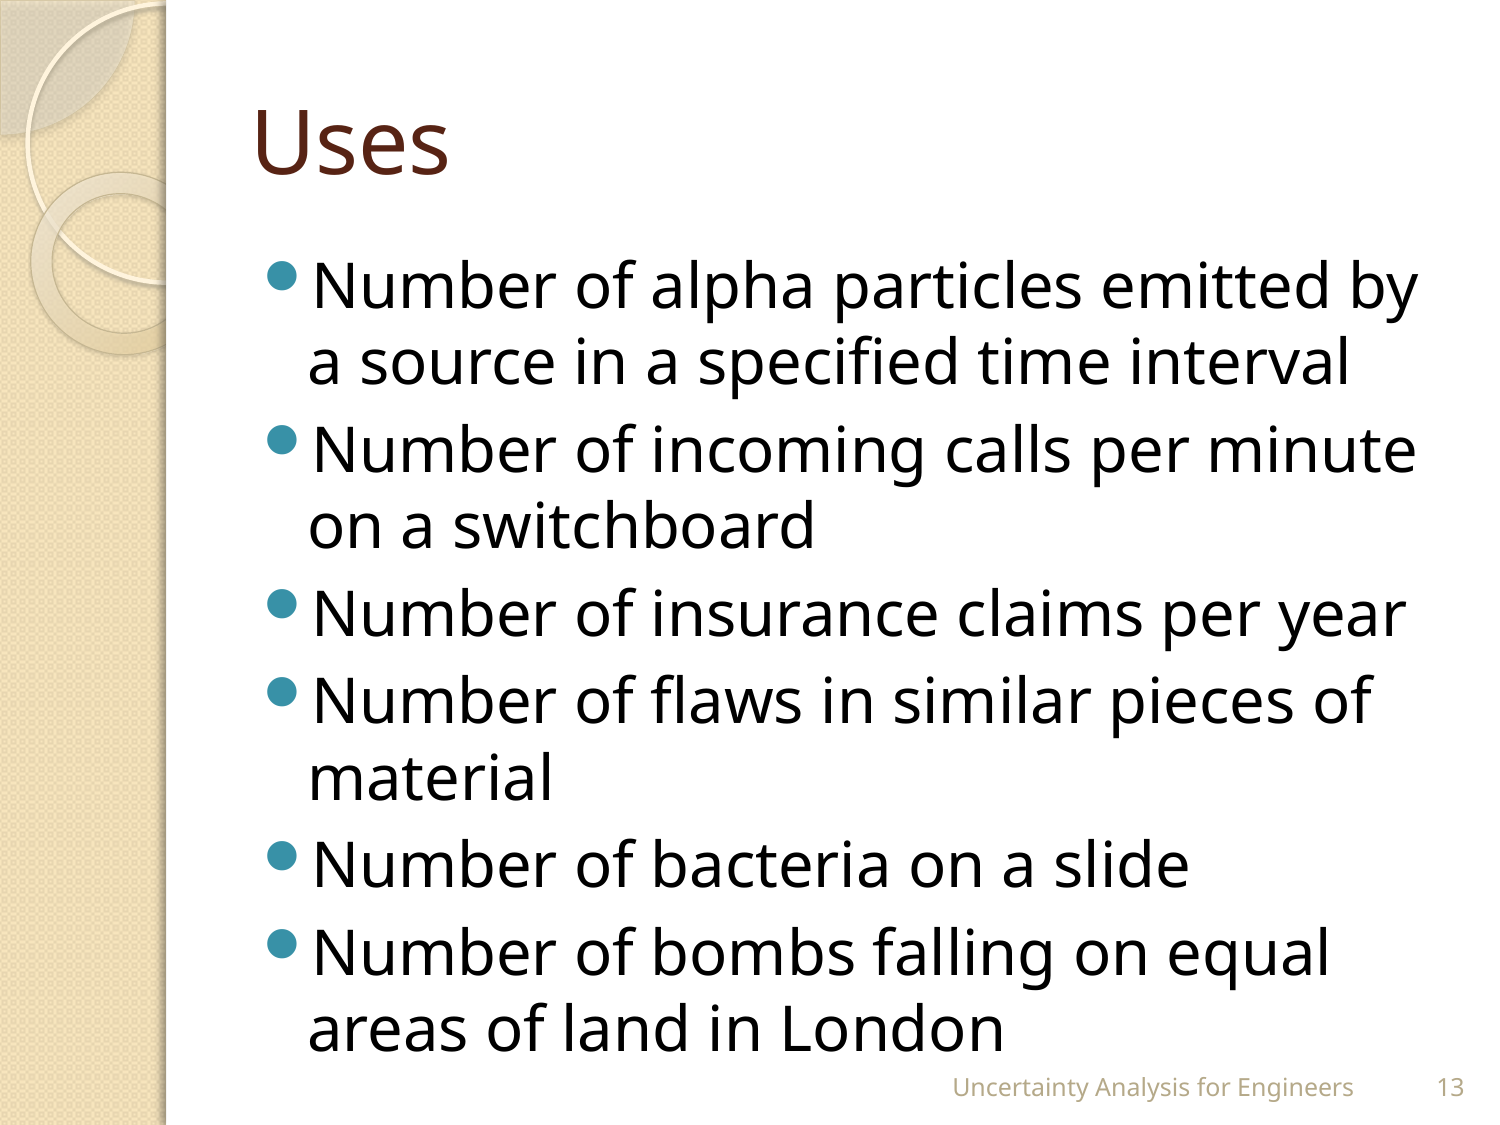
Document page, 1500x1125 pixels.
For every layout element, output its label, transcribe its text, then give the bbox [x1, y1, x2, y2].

footer Uncertainty Analysis for Engineers [937, 1034, 1413, 1113]
list Number of alpha particles emitted by a source in a specified time interval Number of incoming calls per minute on a switchboard Number of insurance claims per year Number of flaws in similar pieces of material Number of bacteria on a slide Number of bombs falling on equal areas of land in London [235, 237, 1466, 1088]
title Uses [235, 45, 1466, 233]
slide_number 13 [1413, 1034, 1488, 1113]
